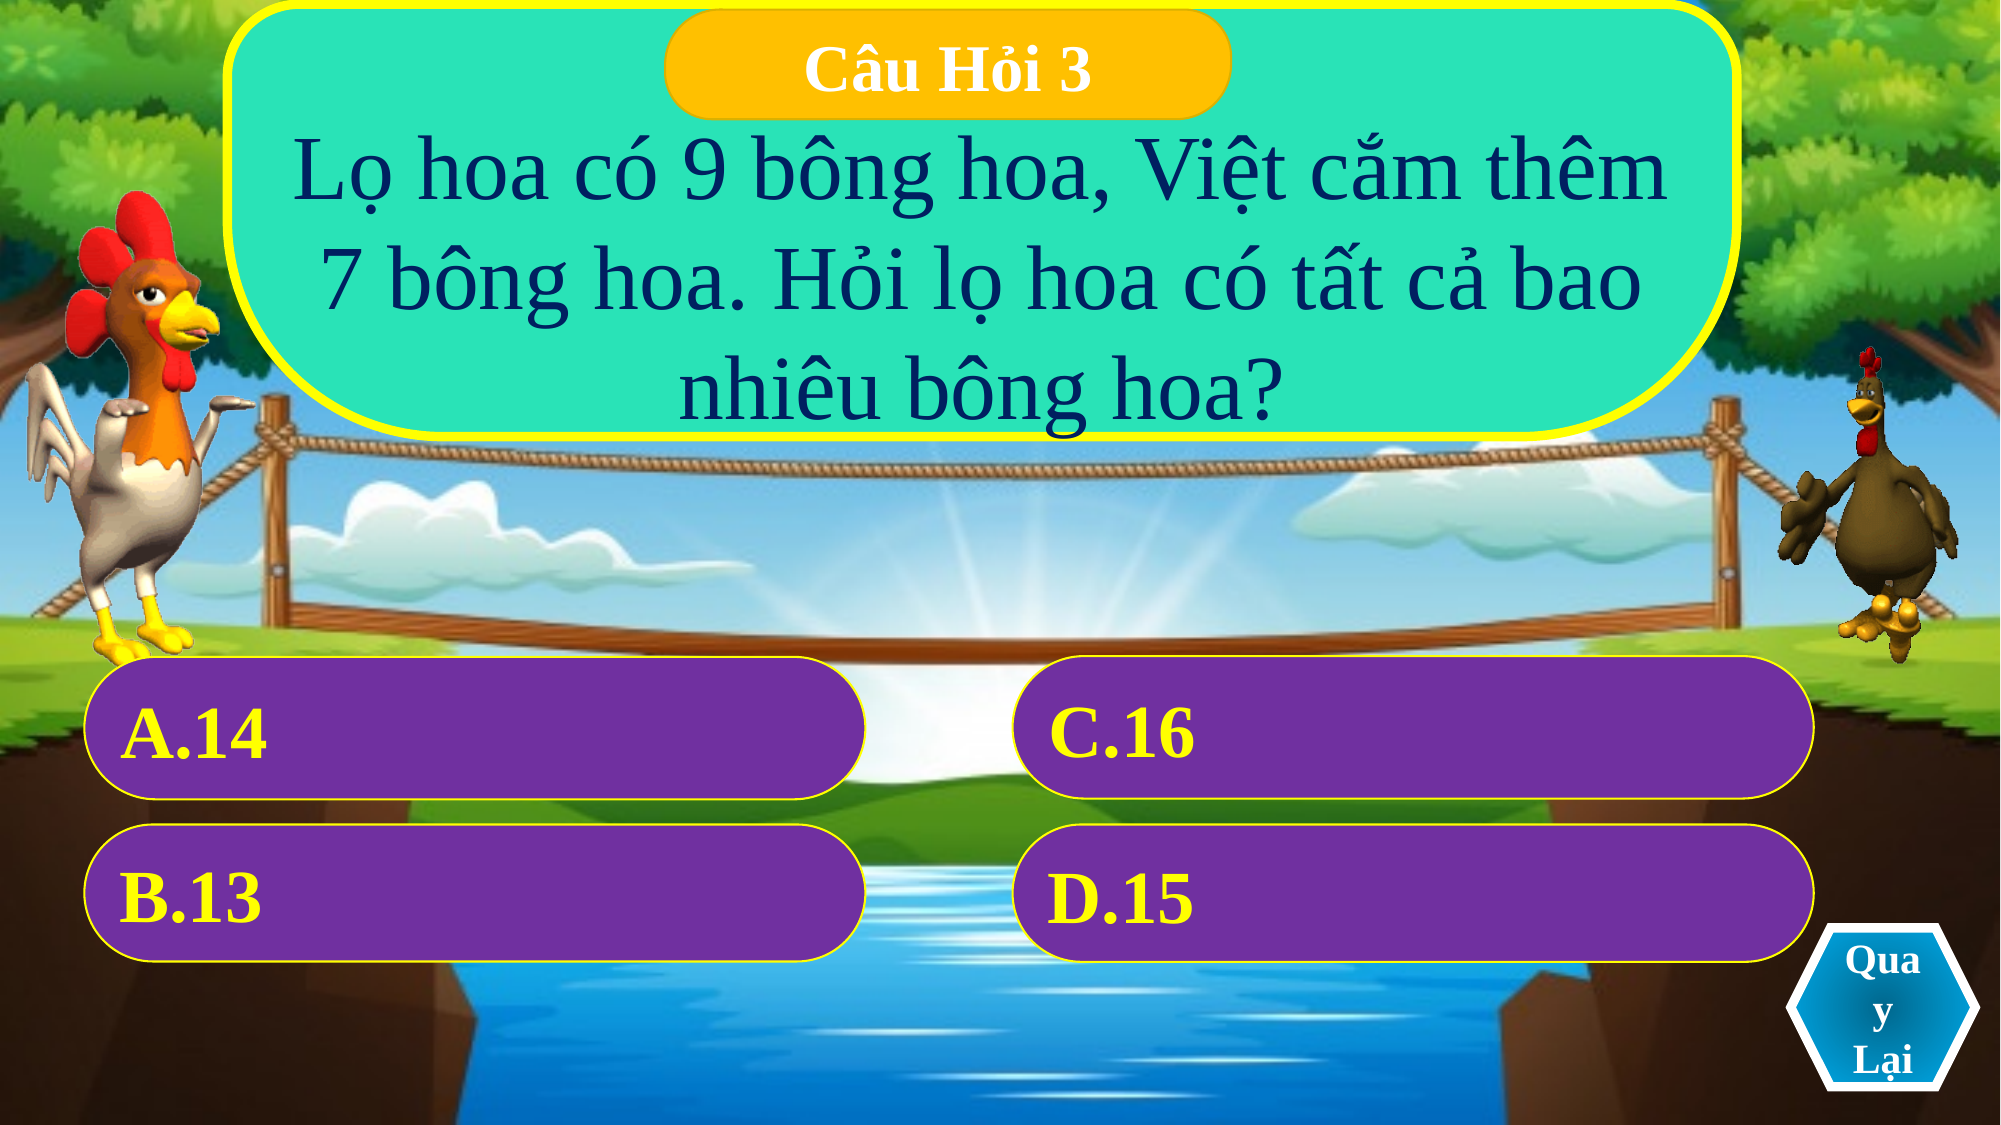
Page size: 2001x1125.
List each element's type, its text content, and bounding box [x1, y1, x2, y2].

text_box [226, 3, 1738, 308]
text_box D.15 [1011, 823, 1815, 963]
text_box Lọ hoa có 9 bông hoa, Việt cắm thêm 7 bông hoa. Hỏi lọ hoa có tất cả bao nhiêu bông hoa? [250, 100, 1714, 446]
text_box A.14 [83, 655, 867, 801]
text_box Câu Hỏi 3 [664, 8, 1233, 100]
text_box C.16 [1011, 655, 1815, 800]
text_box B.13 [83, 823, 867, 963]
text_box Quay Lại [1789, 926, 1977, 1088]
picture [0, 0, 2001, 1125]
